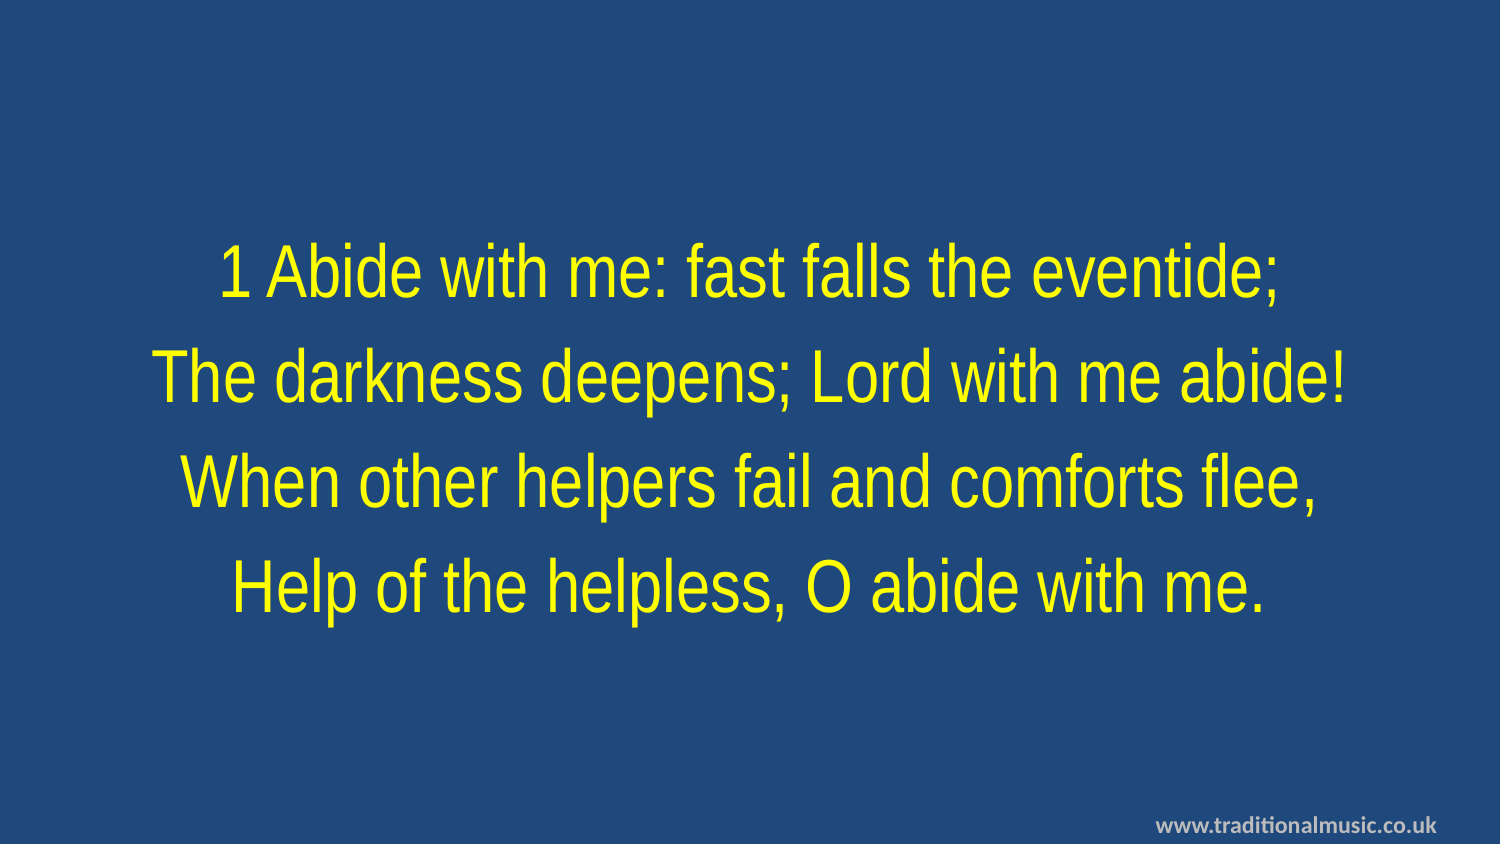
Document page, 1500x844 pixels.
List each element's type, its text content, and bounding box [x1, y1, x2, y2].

list 1 Abide with me: fast falls the eventide; The darkness deepens; Lord with me abide! When other helpers fail and comforts flee, Help of the helpless, O abide with me. [0, 0, 1500, 844]
